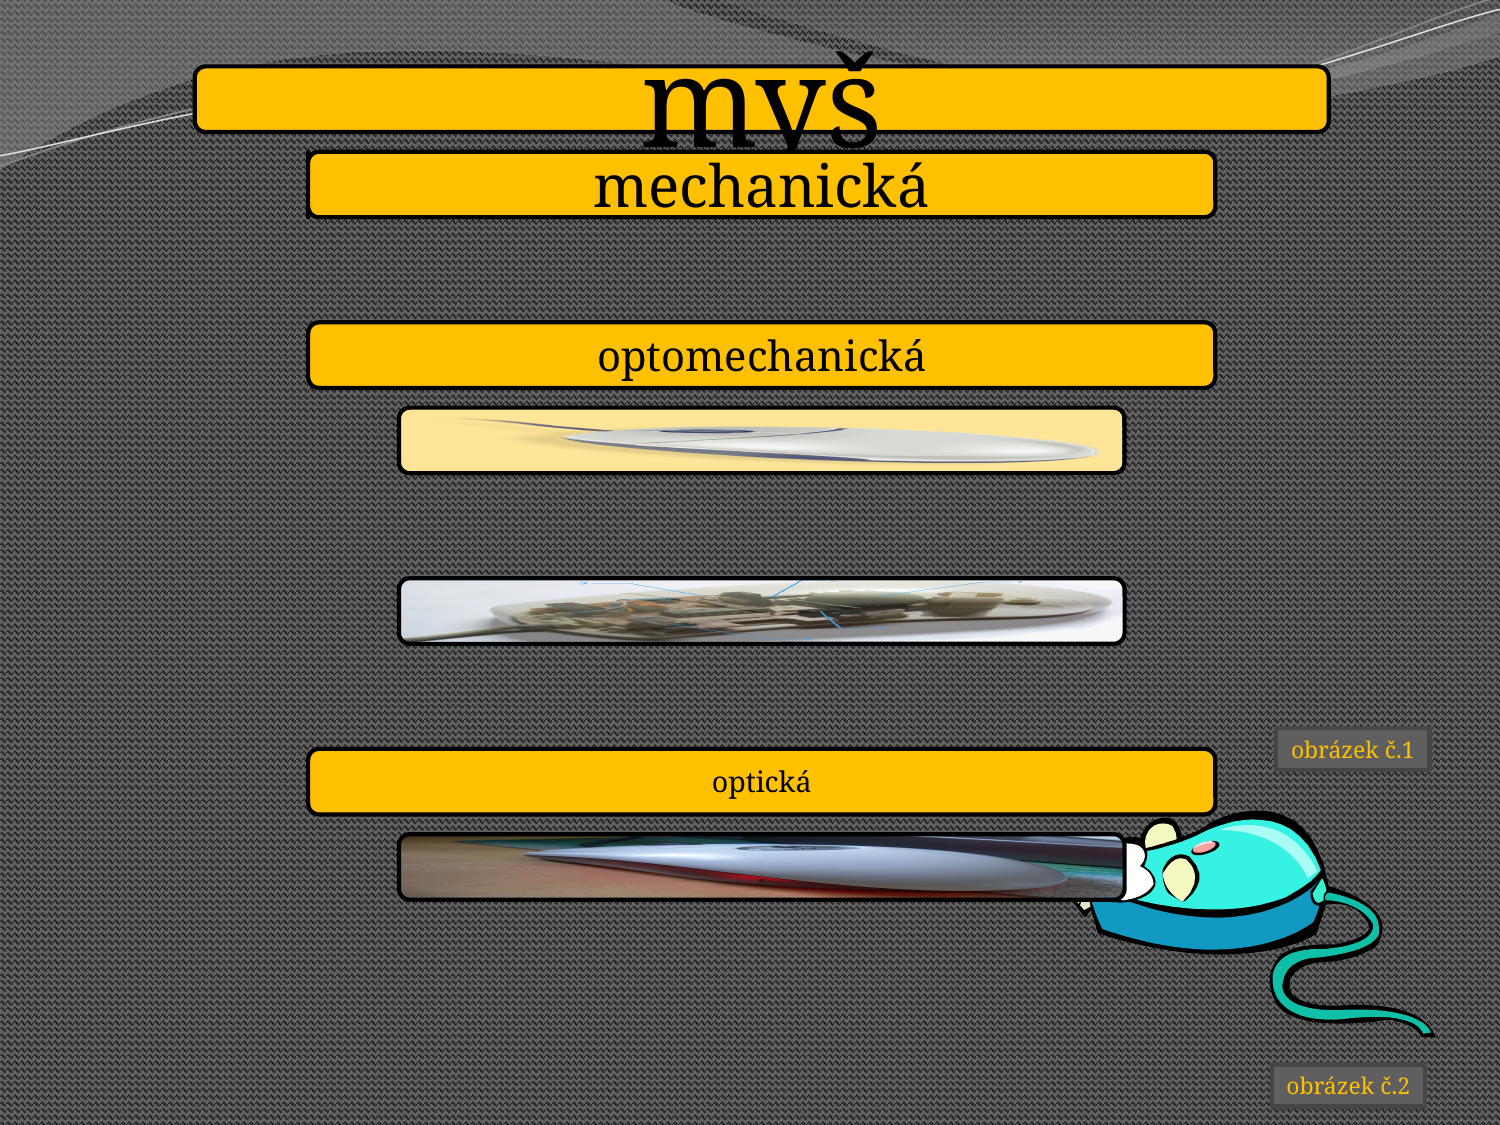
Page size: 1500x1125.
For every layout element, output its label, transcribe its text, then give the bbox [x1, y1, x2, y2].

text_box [52, 66, 1471, 1071]
text_box obrázek č.2 [1270, 1082, 1427, 1109]
